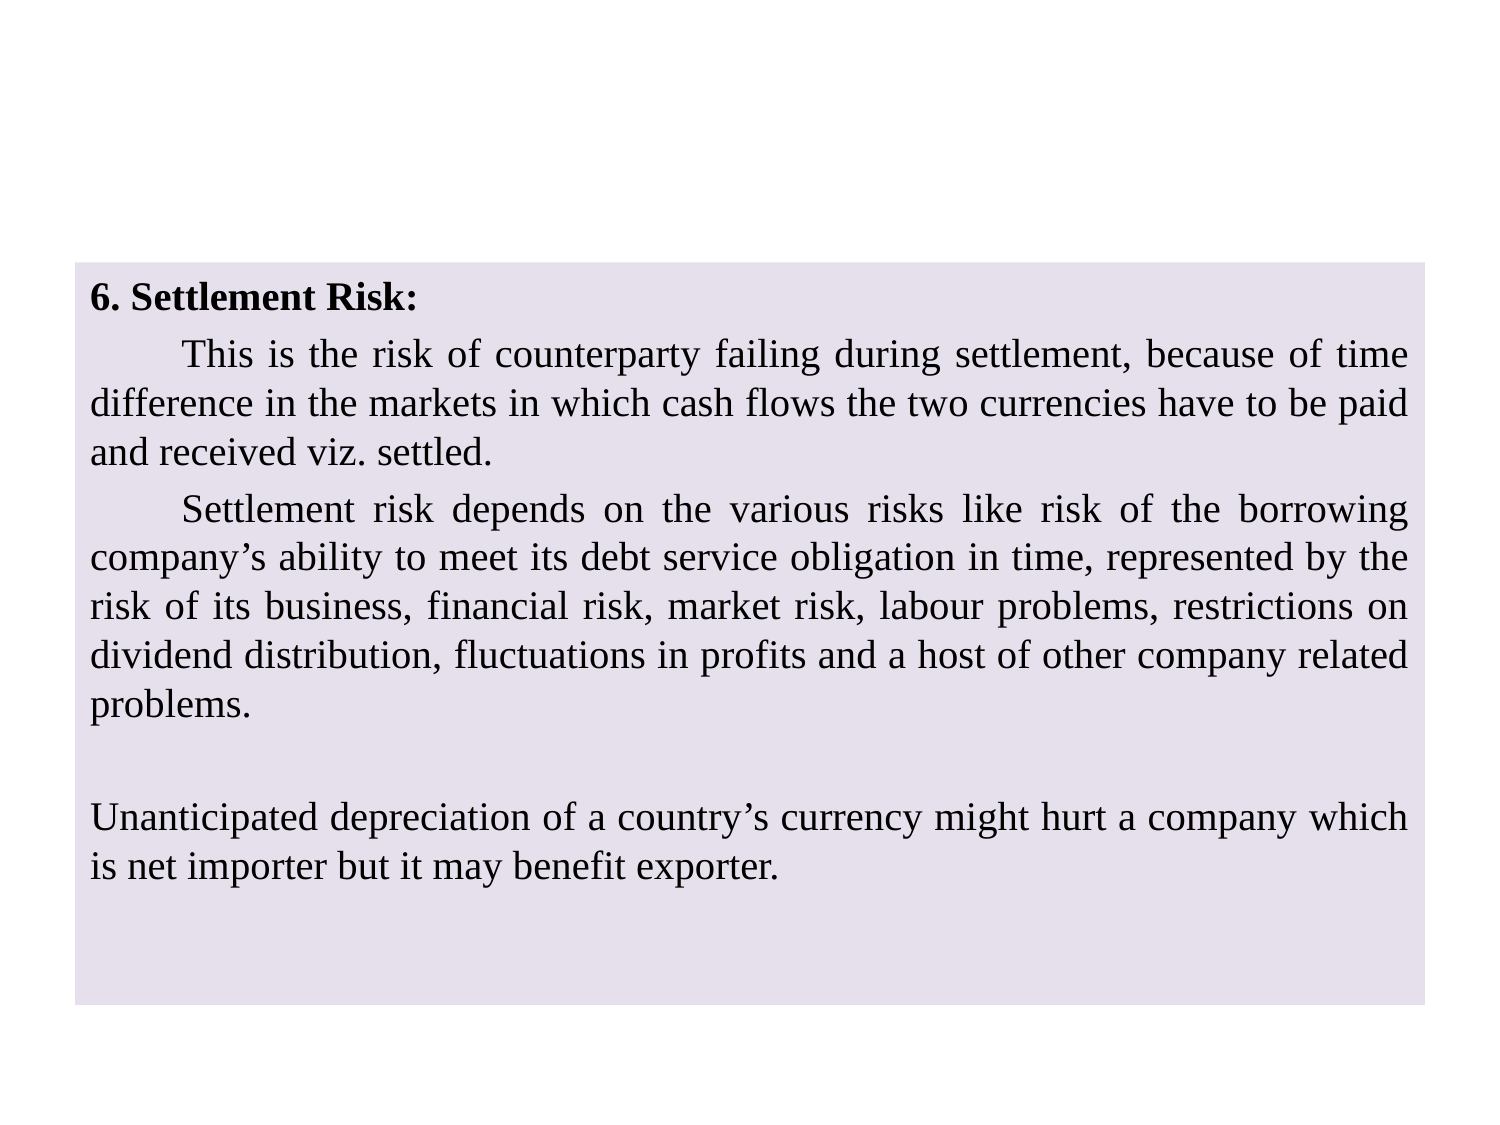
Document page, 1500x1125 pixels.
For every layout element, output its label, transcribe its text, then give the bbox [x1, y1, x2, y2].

list 6. Settlement Risk: This is the risk of counterparty failing during settlement, because of time difference in the markets in which cash flows the two currencies have to be paid and received viz. settled. Settlement risk depends on the various risks like risk of the borrowing company’s ability to meet its debt service obligation in time, represented by the risk of its business, financial risk, market risk, labour problems, restrictions on dividend distribution, fluctuations in profits and a host of other company related problems. Unanticipated depreciation of a country’s currency might hurt a company which is net importer but it may benefit exporter. [75, 262, 1425, 1005]
